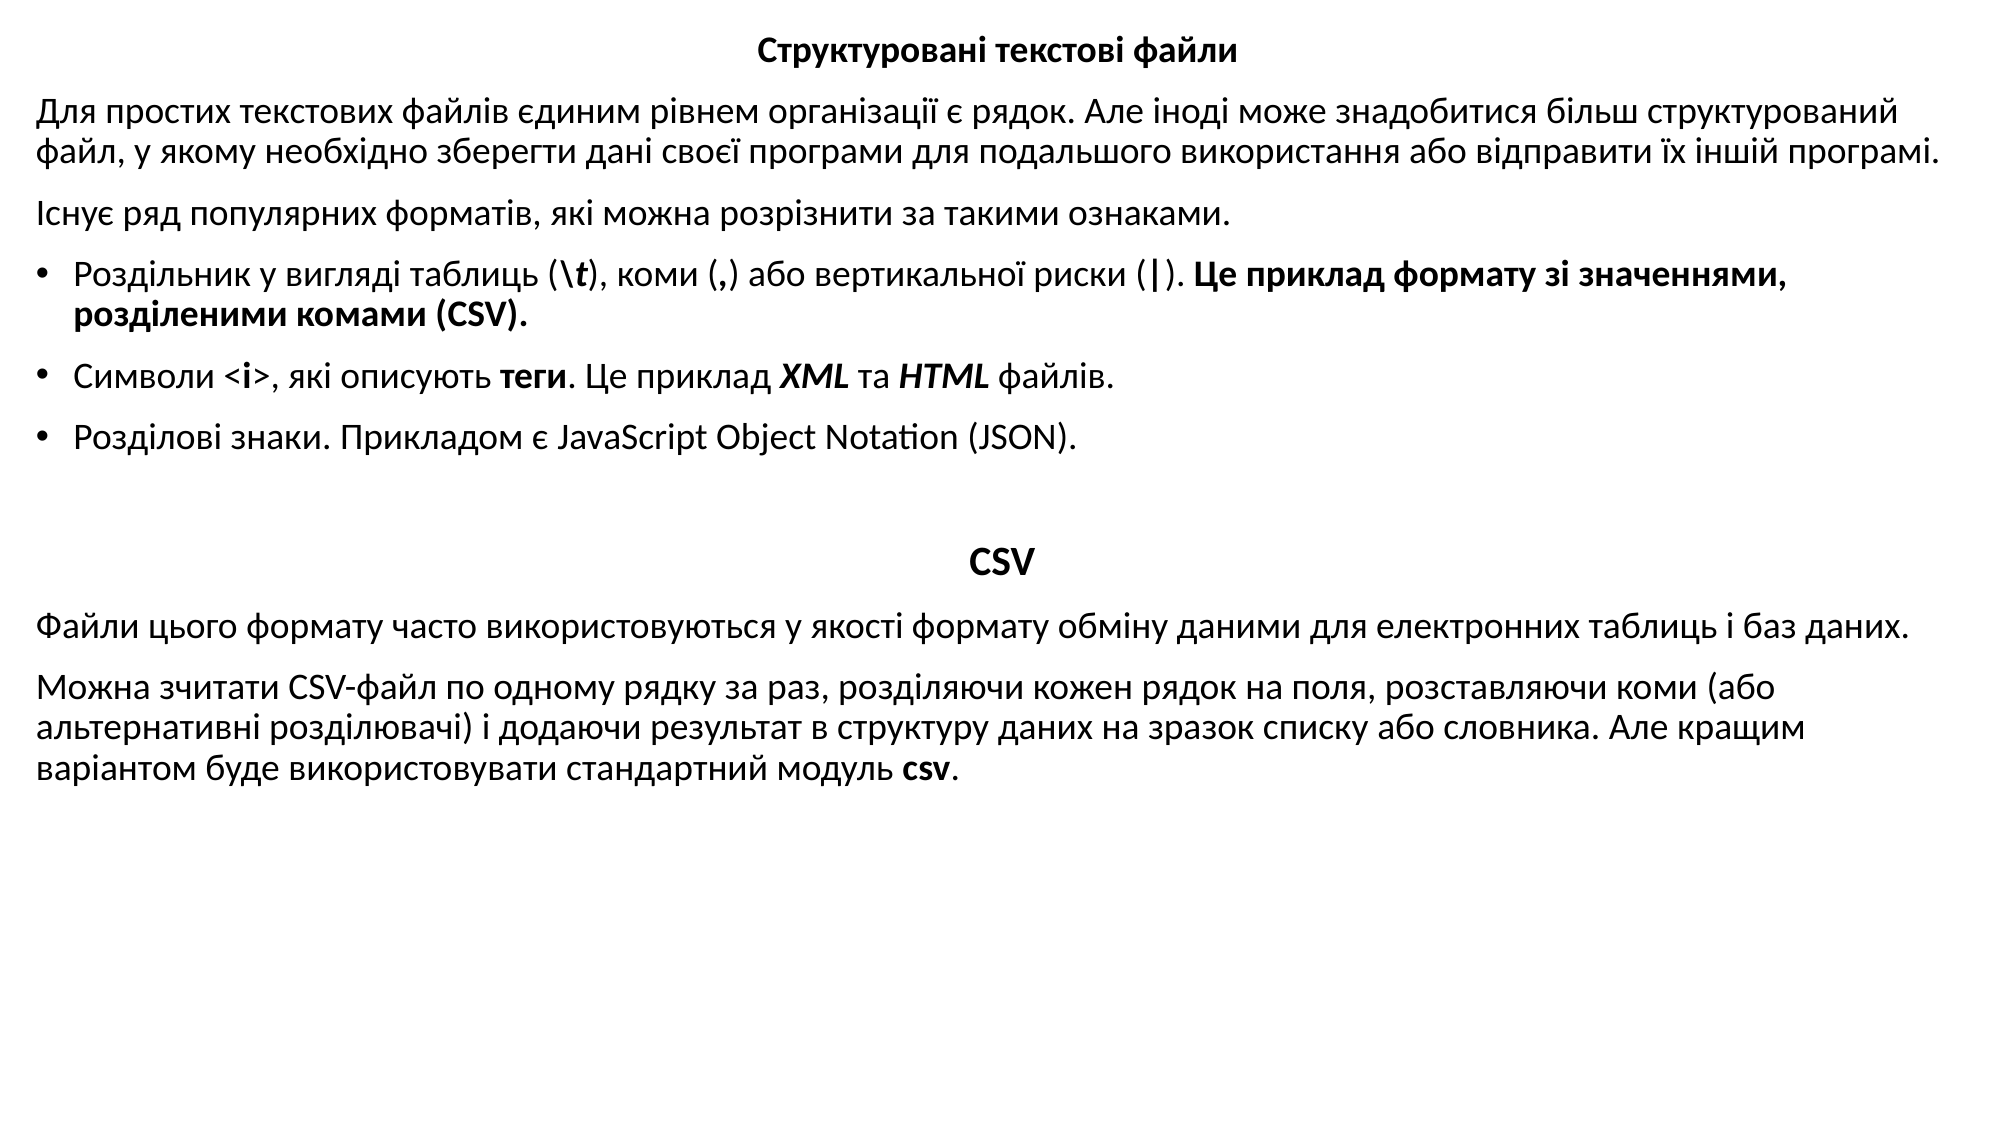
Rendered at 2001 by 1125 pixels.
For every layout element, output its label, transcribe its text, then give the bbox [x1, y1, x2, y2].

list Структуровані текстові файли Для простих текстових файлів єдиним рівнем організації є рядок. Але іноді може знадобитися більш структурований файл, у якому необхідно зберегти дані своєї програми для подальшого використання або відправити їх іншій програмі. Існує ряд популярних форматів, які можна розрізнити за такими ознаками. Роздільник у вигляді таблиць (\t), коми (,) або вертикальної риски (|). Це приклад формату зі значеннями, розділеними комами (CSV). Символи <і>, які описують теги. Це приклад XML та HTML файлів. Розділові знаки. Прикладом є JavaScript Object Notation (JSON). CSV Файли цього формату часто використовуються у якості формату обміну даними для електронних таблиць і баз даних. Можна зчитати CSV-файл по одному рядку за раз, розділяючи кожен рядок на поля, розставляючи коми (або альтернативні розділювачі) і додаючи результат в структуру даних на зразок списку або словника. Але кращим варіантом буде використовувати стандартний модуль csv. [20, 22, 1985, 1095]
